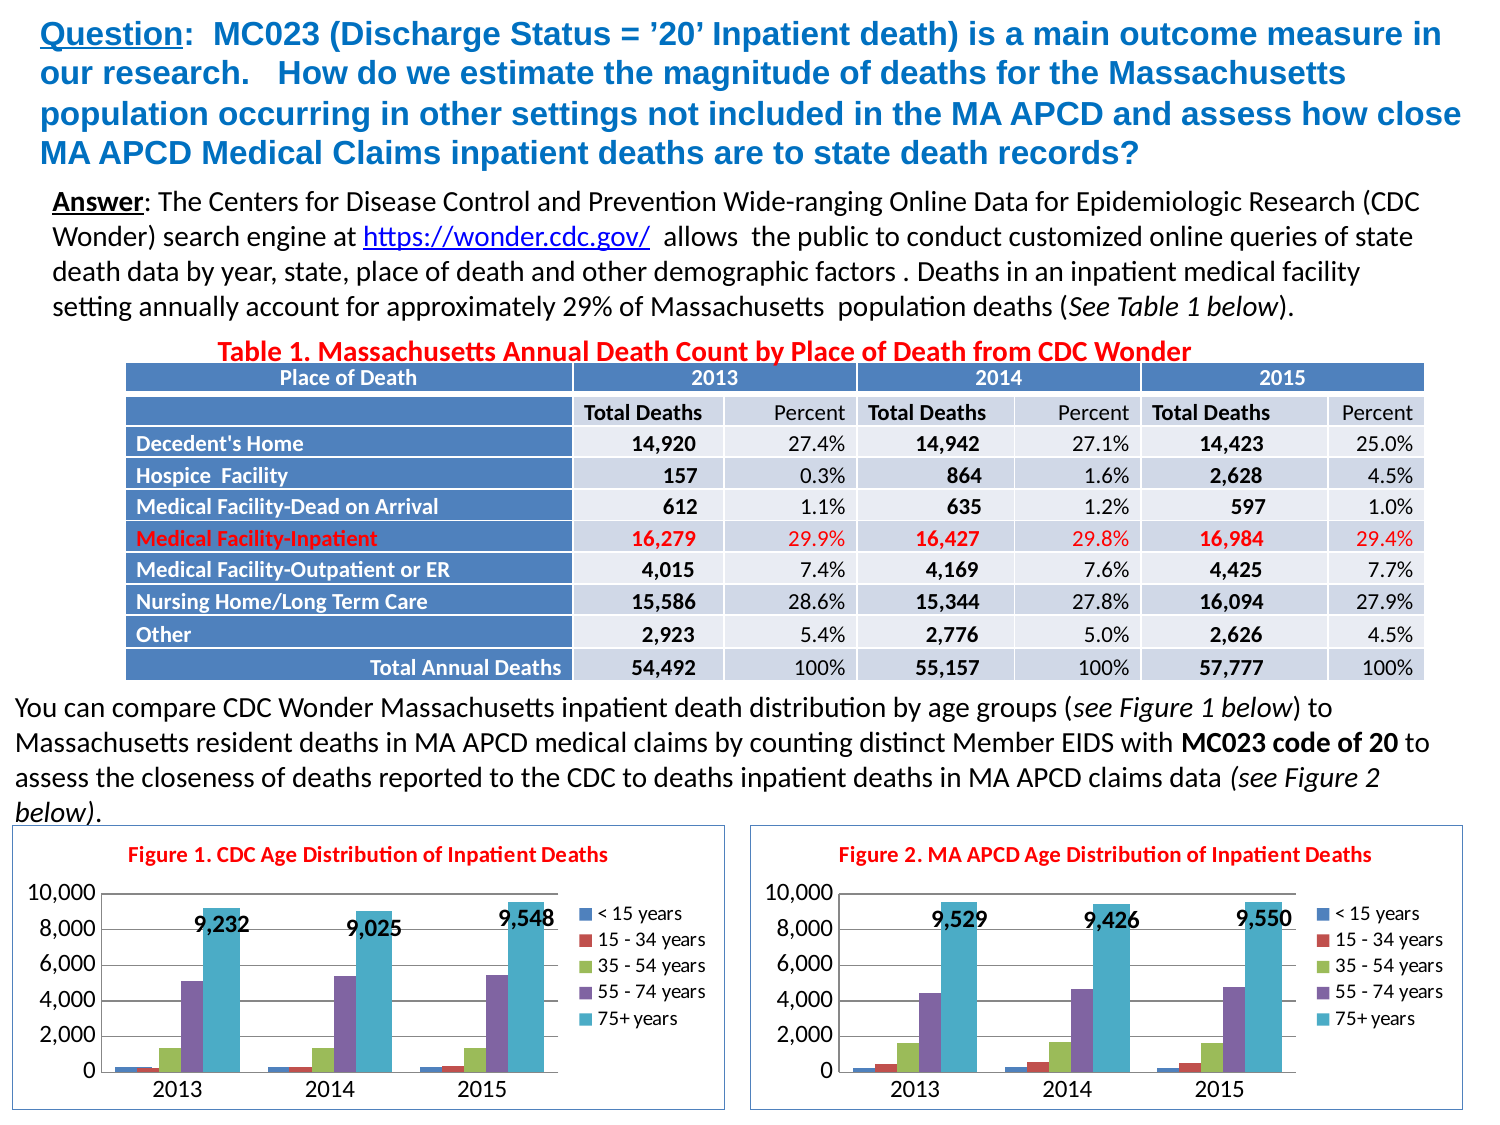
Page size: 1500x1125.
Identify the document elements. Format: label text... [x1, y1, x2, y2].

table_cell 55,157 [858, 649, 1014, 680]
table_cell Percent [1015, 397, 1140, 425]
table_cell 16,094 [1142, 585, 1327, 614]
table_cell 1.6% [1015, 458, 1140, 488]
table_cell Medical Facility-Dead on Arrival [126, 490, 572, 520]
table_cell 27.1% [1015, 427, 1140, 456]
table_cell 29.8% [1015, 521, 1140, 551]
text_box Question: MC023 (Discharge Status = ’20’ Inpatient death) is a main outcome measure in our research. How do we estimate the magnitude of deaths for the Massachusetts population occurring in other settings not included in the MA APCD and assess how close MA APCD Medical Claims inpatient deaths are to state death records? [24, 4, 1500, 179]
table_cell 54,492 [574, 649, 723, 680]
table_cell 29.9% [725, 521, 856, 551]
table_cell 16,427 [858, 521, 1014, 551]
table_cell 27.9% [1329, 585, 1424, 614]
table_cell 635 [858, 490, 1014, 520]
table_cell 14,942 [858, 427, 1014, 456]
table_cell 100% [725, 649, 856, 680]
table_cell 16,279 [574, 521, 723, 551]
chart [12, 824, 726, 1110]
table_cell 7.4% [725, 553, 856, 583]
table_cell 27.8% [1015, 585, 1140, 614]
table_header 2013 [574, 375, 856, 391]
table_header 2015 [1142, 363, 1424, 391]
table_cell 100% [1329, 649, 1424, 680]
table_cell 4,169 [858, 553, 1014, 583]
table_cell 14,423 [1142, 427, 1327, 456]
table_cell 15,344 [858, 585, 1014, 614]
table_cell 2,626 [1142, 616, 1327, 647]
text_box Answer: The Centers for Disease Control and Prevention Wide-ranging Online Data for Epidemiologic Research (CDC Wonder) search engine at https://wonder.cdc.gov/ allows the public to conduct customized online queries of state death data by year, state, place of death and other demographic factors . Deaths in an inpatient medical facility setting annually account for approximately 29% of Massachusetts population deaths (See Table 1 below). [37, 174, 1450, 330]
table_cell Hospice Facility [126, 458, 572, 488]
table_cell 27.4% [725, 427, 856, 456]
table_cell 157 [574, 458, 723, 488]
table_cell 864 [858, 458, 1014, 488]
table_cell Percent [1329, 397, 1424, 425]
table_cell 100% [1015, 649, 1140, 680]
table_cell 4,425 [1142, 553, 1327, 583]
table_cell 4.5% [1329, 616, 1424, 647]
table_cell 14,920 [574, 427, 723, 456]
table_cell 5.0% [1015, 616, 1140, 647]
table_cell Other [126, 616, 572, 647]
table_cell [126, 397, 572, 425]
table_cell Medical Facility-Inpatient [126, 521, 572, 551]
table_cell Decedent's Home [126, 427, 572, 456]
table_cell 0.3% [725, 458, 856, 488]
table_cell 7.6% [1015, 553, 1140, 583]
table_cell 612 [574, 490, 723, 520]
table_cell Total Deaths [574, 397, 723, 425]
table_cell 7.7% [1329, 553, 1424, 583]
table_cell 1.1% [725, 490, 856, 520]
text_box Table 1. Massachusetts Annual Death Count by Place of Death from CDC Wonder [202, 324, 1208, 375]
table_cell Percent [725, 397, 856, 425]
table_header Place of Death [126, 363, 572, 391]
table_cell 29.4% [1329, 521, 1424, 551]
table_cell 1.0% [1329, 490, 1424, 520]
table_cell Total Deaths [858, 397, 1014, 425]
table_cell Medical Facility-Outpatient or ER [126, 553, 572, 583]
table_cell 15,586 [574, 585, 723, 614]
table_cell 2,923 [574, 616, 723, 647]
table_cell 1.2% [1015, 490, 1140, 520]
table_cell 28.6% [725, 585, 856, 614]
table_cell 2,776 [858, 616, 1014, 647]
table_cell 2,628 [1142, 458, 1327, 488]
table_cell 25.0% [1329, 427, 1424, 456]
table_header 2014 [858, 375, 1140, 391]
table_cell 597 [1142, 490, 1327, 520]
table_cell 57,777 [1142, 649, 1327, 680]
text_box You can compare CDC Wonder Massachusetts inpatient death distribution by age groups (see Figure 1 below) to Massachusetts resident deaths in MA APCD medical claims by counting distinct Member EIDS with MC023 code of 20 to assess the closeness of deaths reported to the CDC to deaths inpatient deaths in MA APCD claims data (see Figure 2 below). [0, 681, 1475, 836]
table_cell 4.5% [1329, 458, 1424, 488]
table_cell 5.4% [725, 616, 856, 647]
table_cell 16,984 [1142, 521, 1327, 551]
chart [749, 824, 1463, 1110]
table_cell Nursing Home/Long Term Care [126, 585, 572, 614]
table_cell Total Annual Deaths [126, 649, 572, 680]
table_cell 4,015 [574, 553, 723, 583]
table_cell Total Deaths [1142, 397, 1327, 425]
